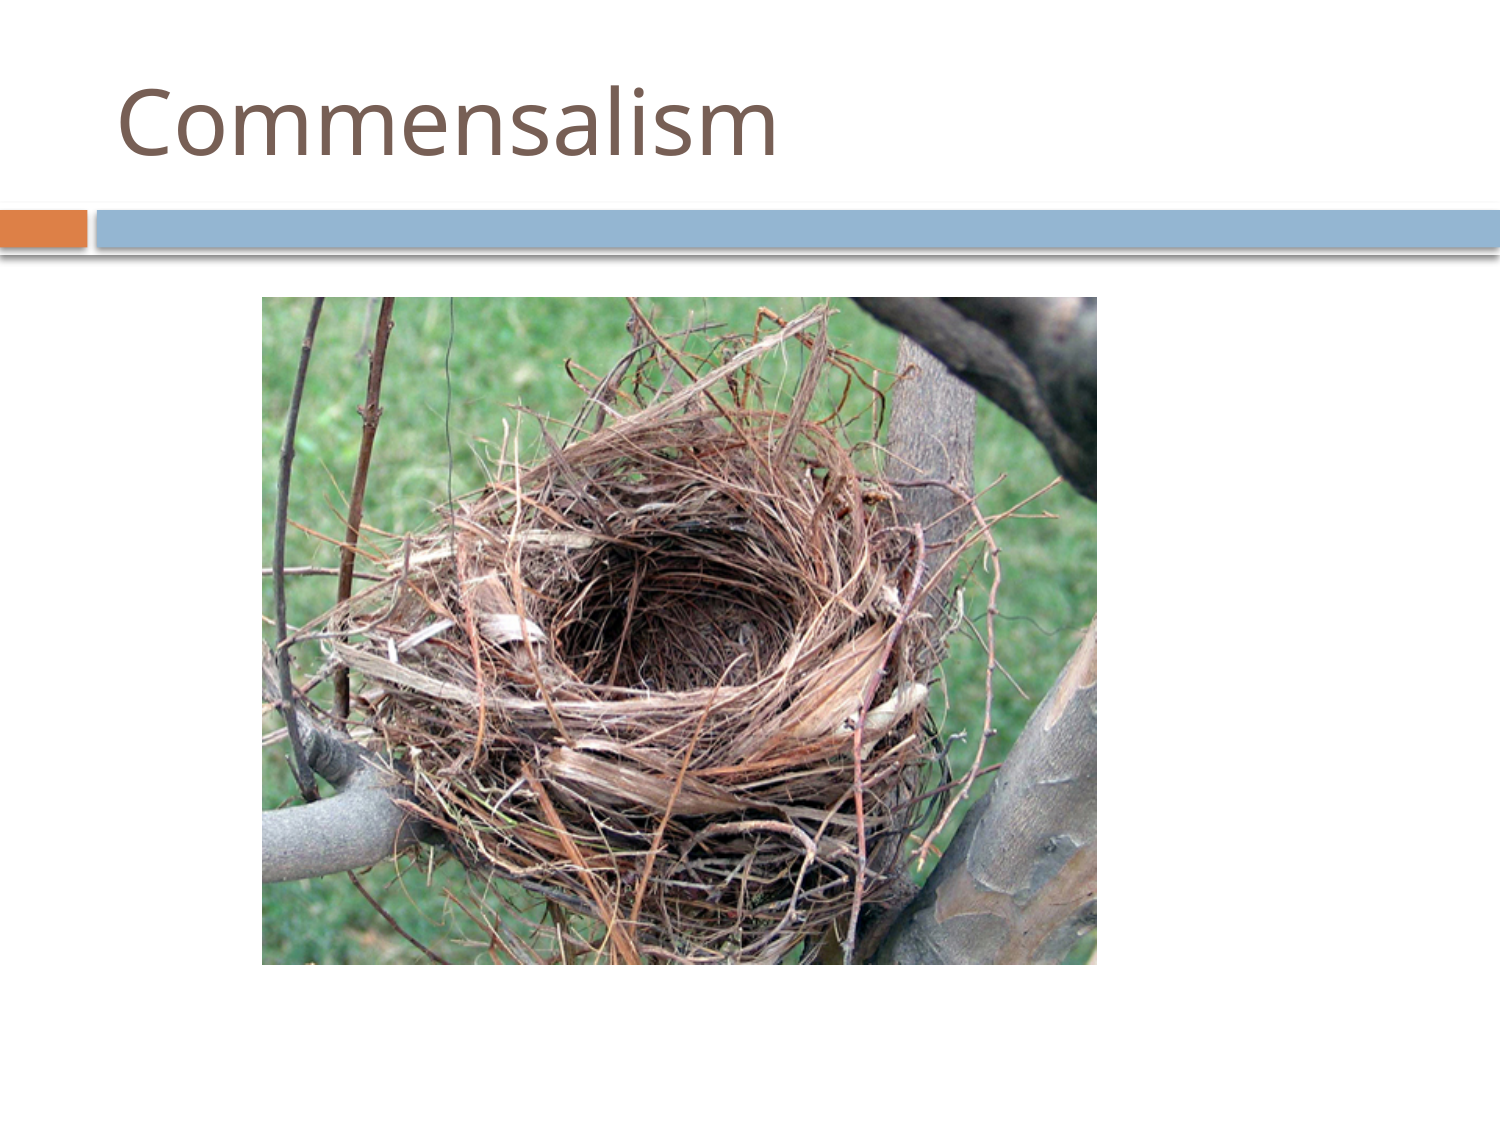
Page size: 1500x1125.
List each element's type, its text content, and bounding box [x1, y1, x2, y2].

picture [262, 297, 1098, 966]
title Commensalism [100, 37, 1438, 200]
